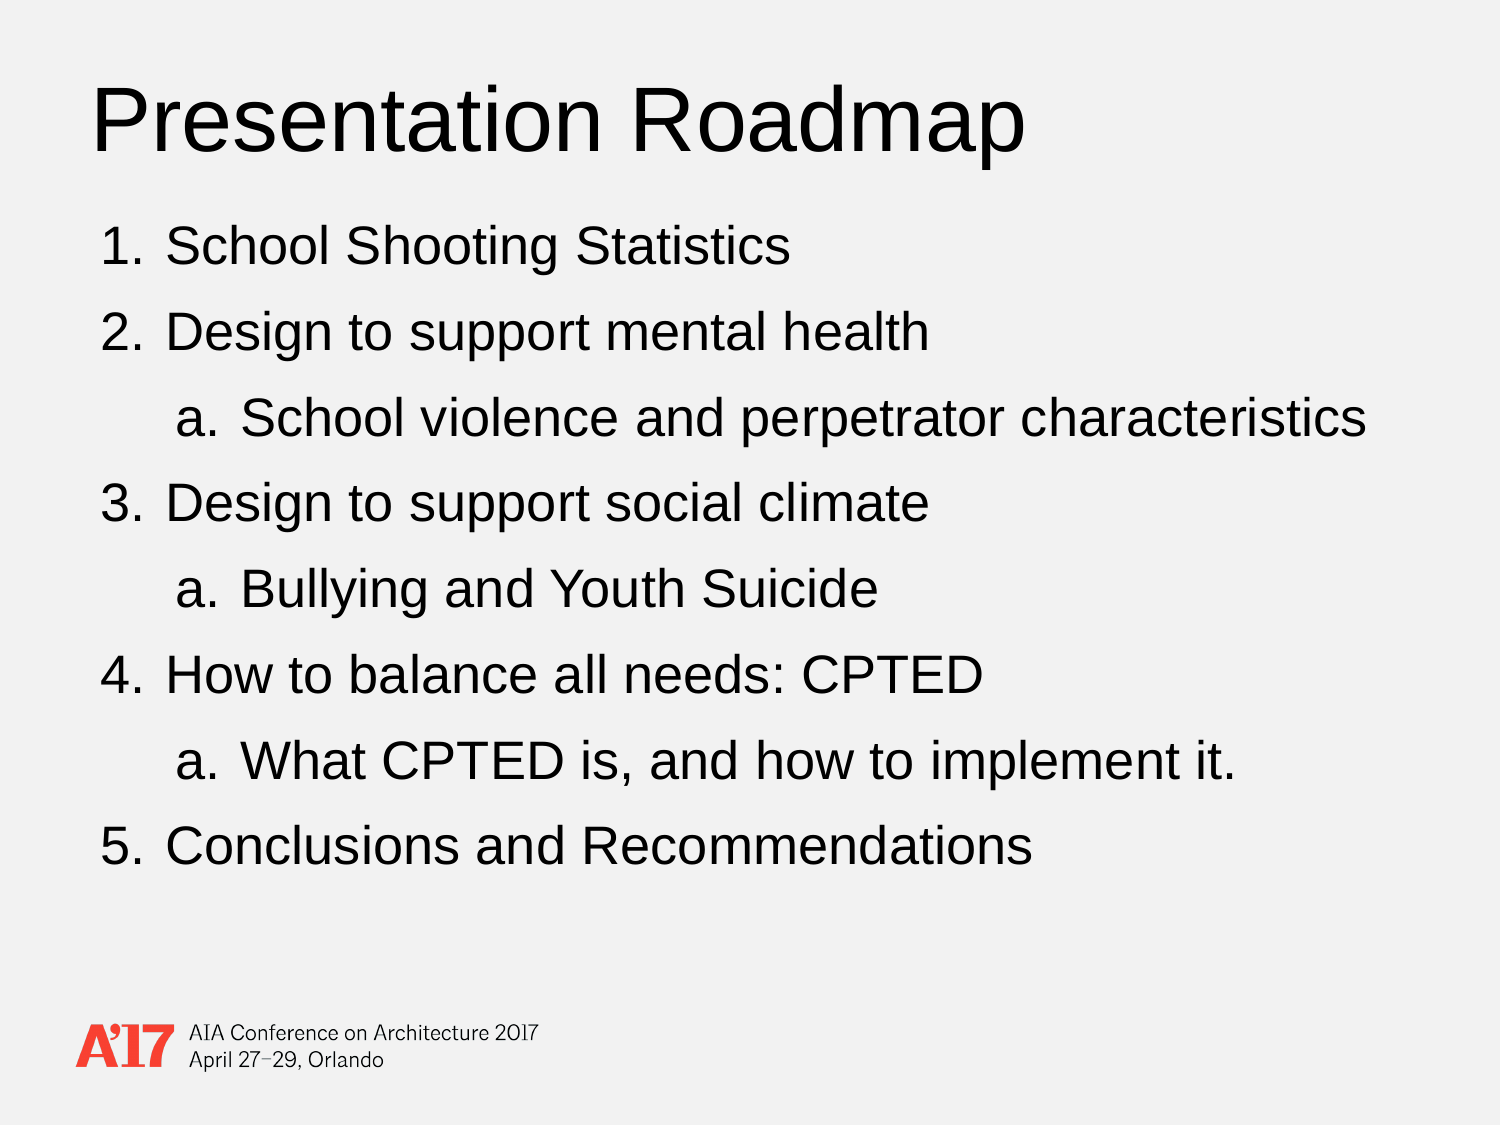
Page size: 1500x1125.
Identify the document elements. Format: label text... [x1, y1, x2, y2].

list School Shooting Statistics Design to support mental health School violence and perpetrator characteristics Design to support social climate Bullying and Youth Suicide How to balance all needs: CPTED What CPTED is, and how to implement it. Conclusions and Recommendations [75, 195, 1425, 995]
title Presentation Roadmap [75, 45, 1425, 195]
picture [75, 1023, 539, 1074]
